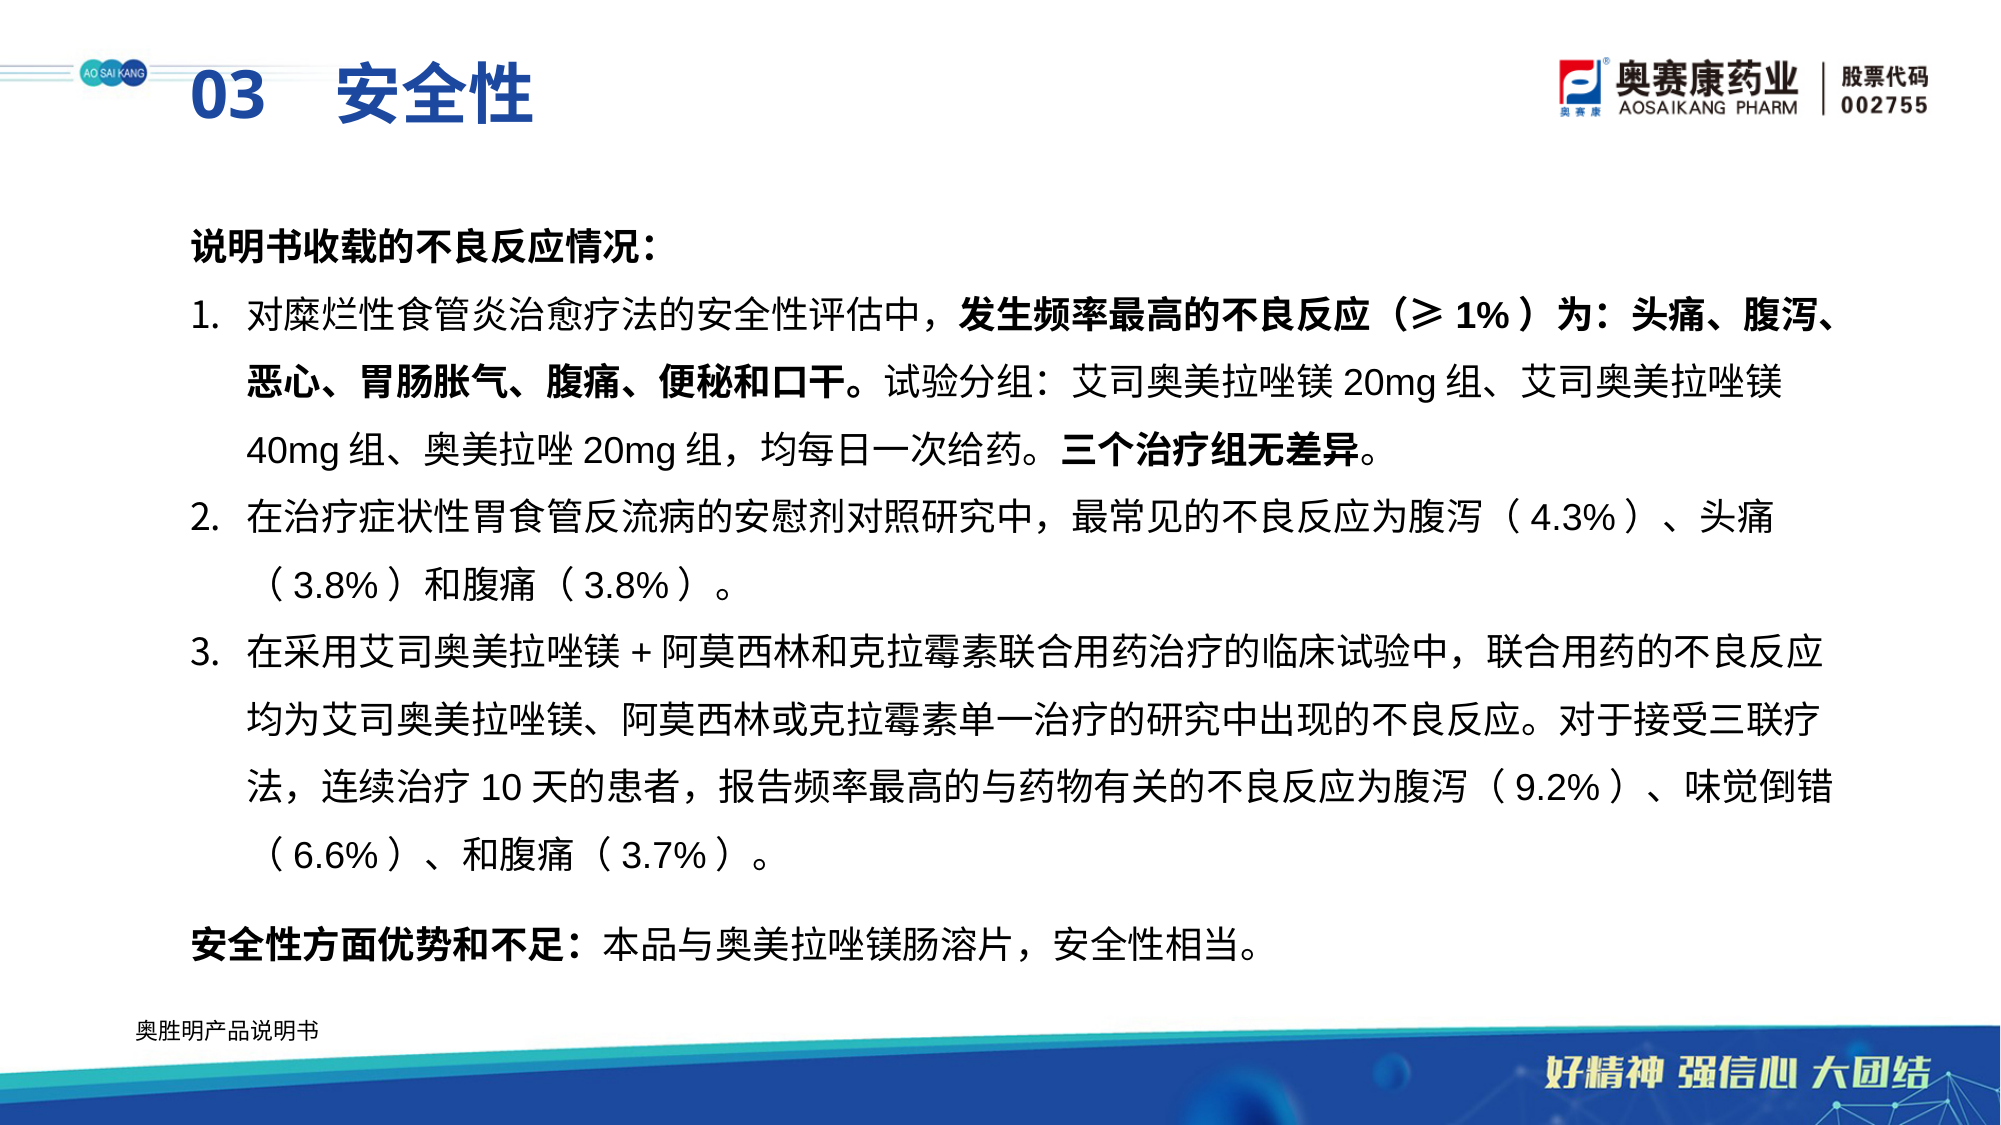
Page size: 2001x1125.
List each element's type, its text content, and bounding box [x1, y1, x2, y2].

picture [0, 0, 2001, 1125]
title 03 安全性 [175, 21, 1324, 170]
text_box 奥胜明产品说明书 [120, 1009, 1121, 1052]
text_box 说明书收载的不良反应情况： 对糜烂性食管炎治愈疗法的安全性评估中，发生频率最高的不良反应（≥1%）为：头痛、腹泻、恶心、胃肠胀气、腹痛、便秘和口干。试验分组：艾司奥美拉唑镁20mg组、艾司奥美拉唑镁40mg组、奥美拉唑20mg组，均每日一次给药。三个治疗组无差异。 在治疗症状性胃食管反流病的安慰剂对照研究中，最常见的不良反应为腹泻（4.3%）、头痛（3.8%）和腹痛（3.8%）。 在采用艾司奥美拉唑镁+阿莫西林和克拉霉素联合用药治疗的临床试验中，联合用药的不良反应均为艾司奥美拉唑镁、阿莫西林或克拉霉素单一治疗的研究中出现的不良反应。对于接受三联疗法，连续治疗10天的患者，报告频率最高的与药物有关的不良反应为腹泻（9.2%）、味觉倒错（6.6%）、和腹痛（3.7%）。 安全性方面优势和不足：本品与奥美拉唑镁肠溶片，安全性相当。 [175, 170, 1874, 974]
